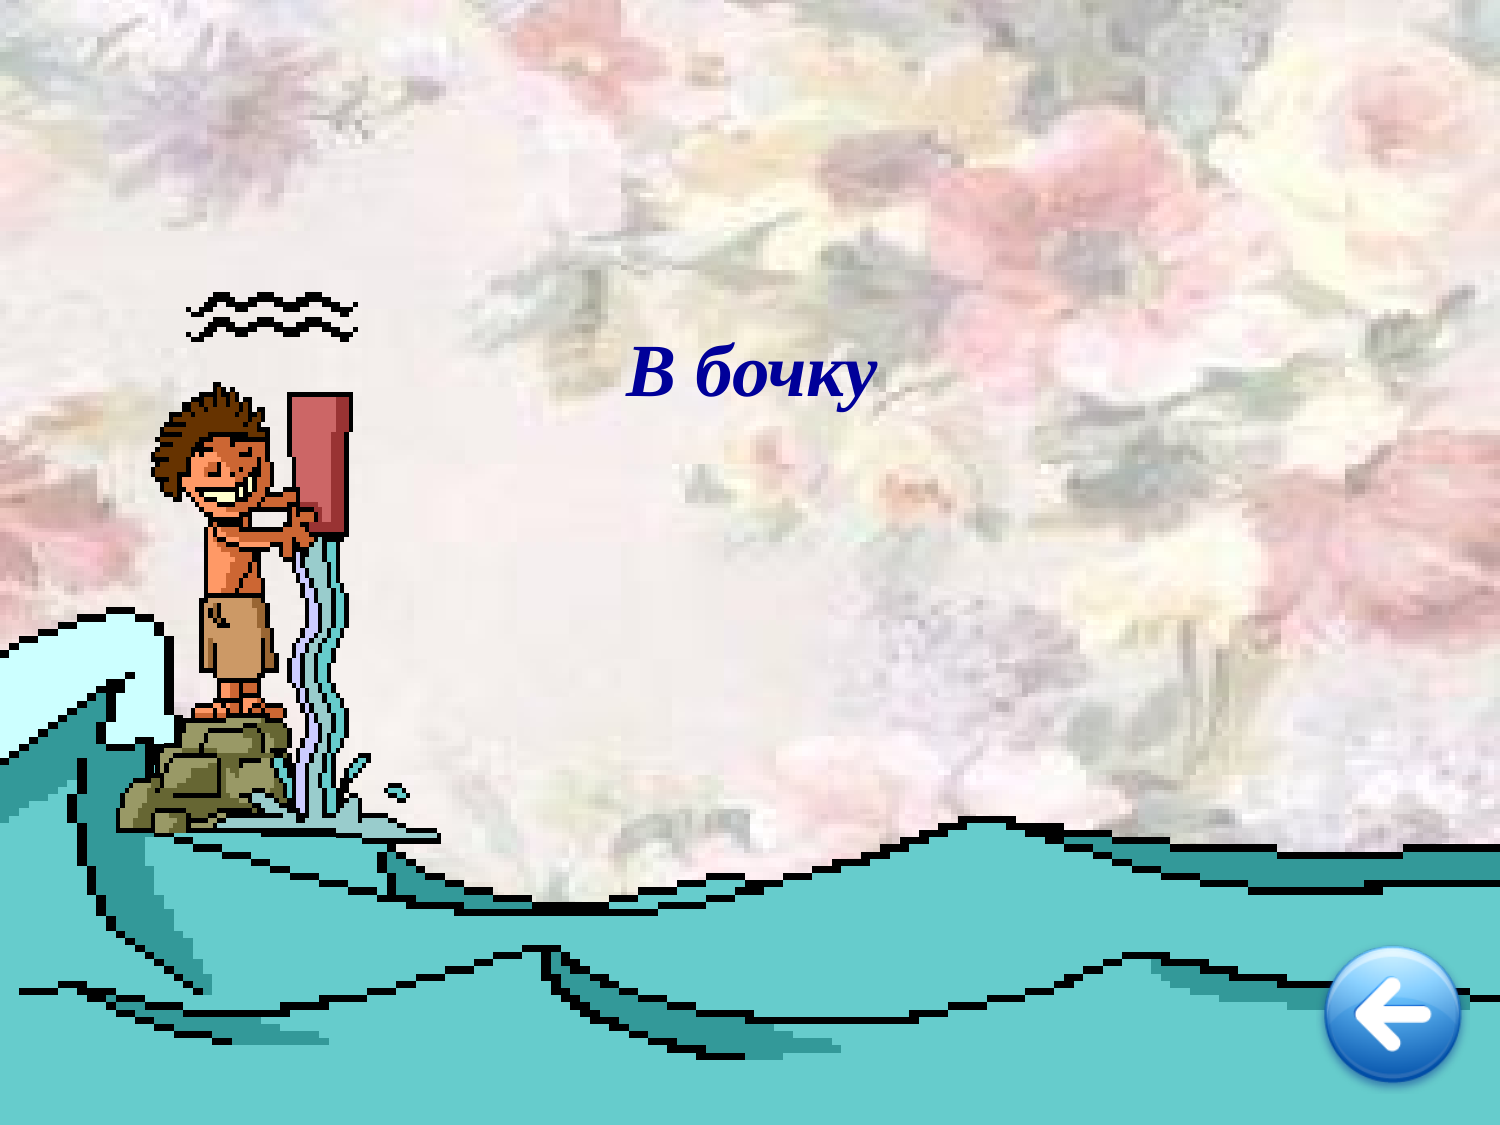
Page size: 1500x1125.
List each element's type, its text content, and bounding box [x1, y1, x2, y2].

text_box В бочку [451, 314, 1376, 420]
picture [0, 0, 1500, 1125]
